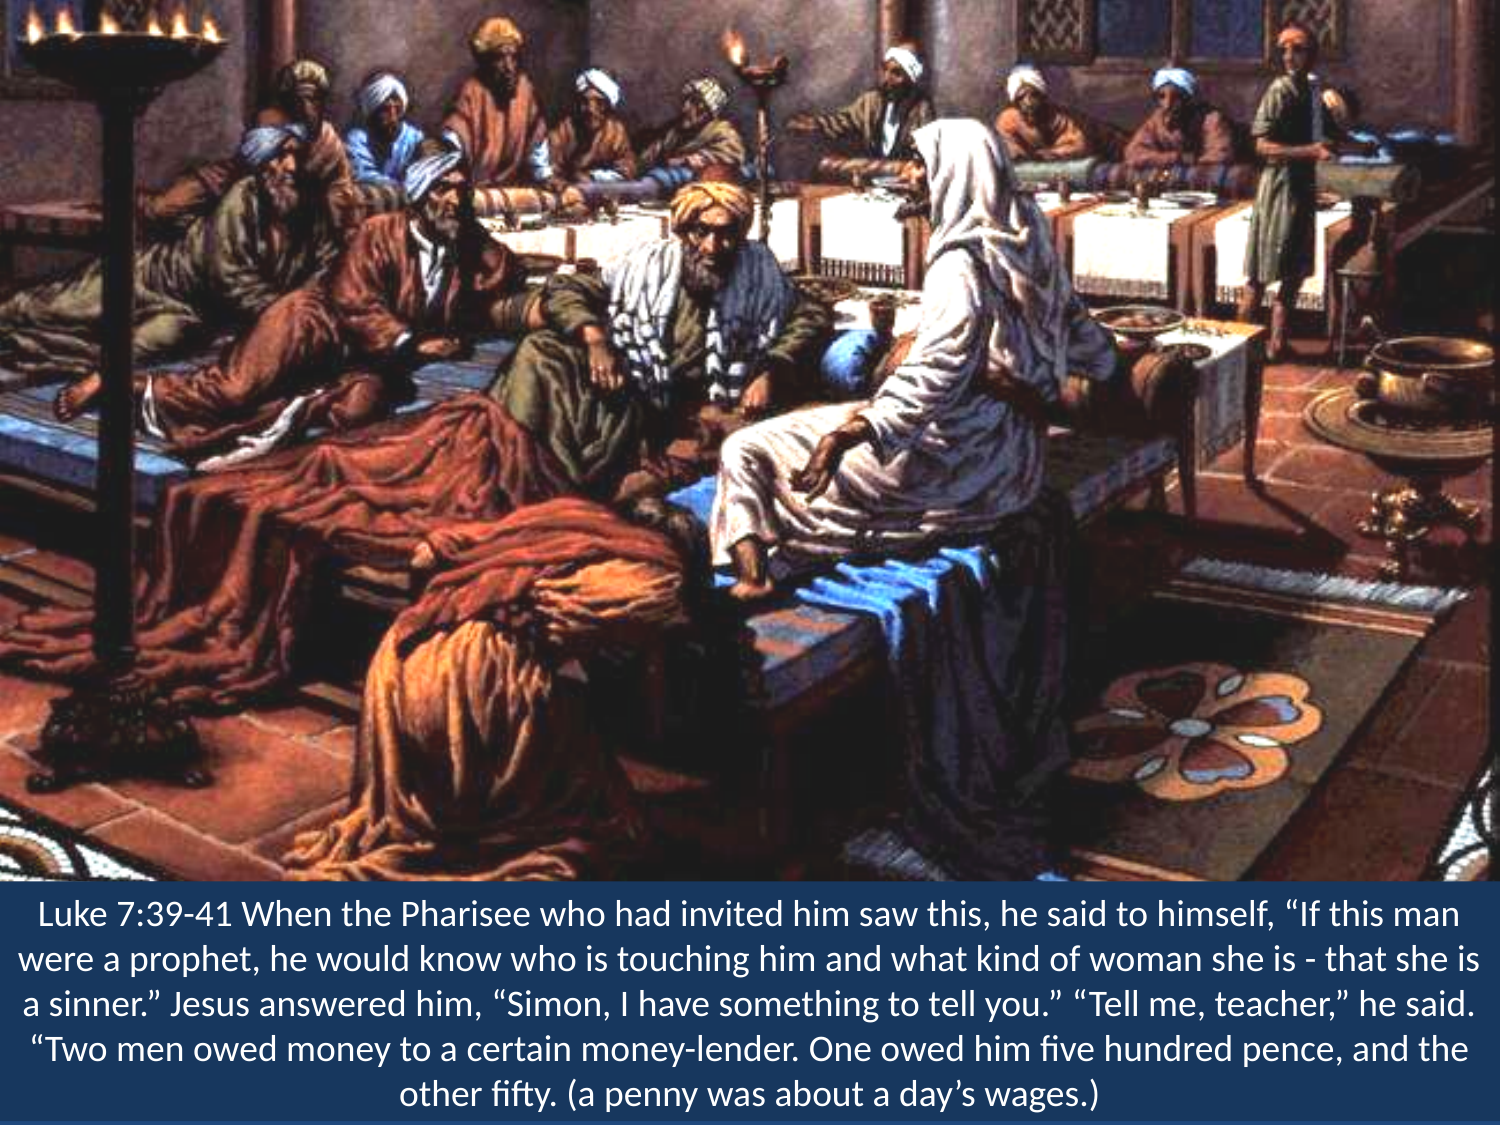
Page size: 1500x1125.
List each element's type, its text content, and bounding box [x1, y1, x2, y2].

text_box Luke 7:39-41 When the Pharisee who had invited him saw this, he said to himself, “If this man were a prophet, he would know who is touching him and what kind of woman she is - that she is a sinner.” Jesus answered him, “Simon, I have something to tell you.” “Tell me, teacher,” he said. “Two men owed money to a certain money-lender. One owed him five hundred pence, and the other fifty. (a penny was about a day’s wages.) [0, 976, 1500, 1122]
picture [0, 0, 1500, 968]
